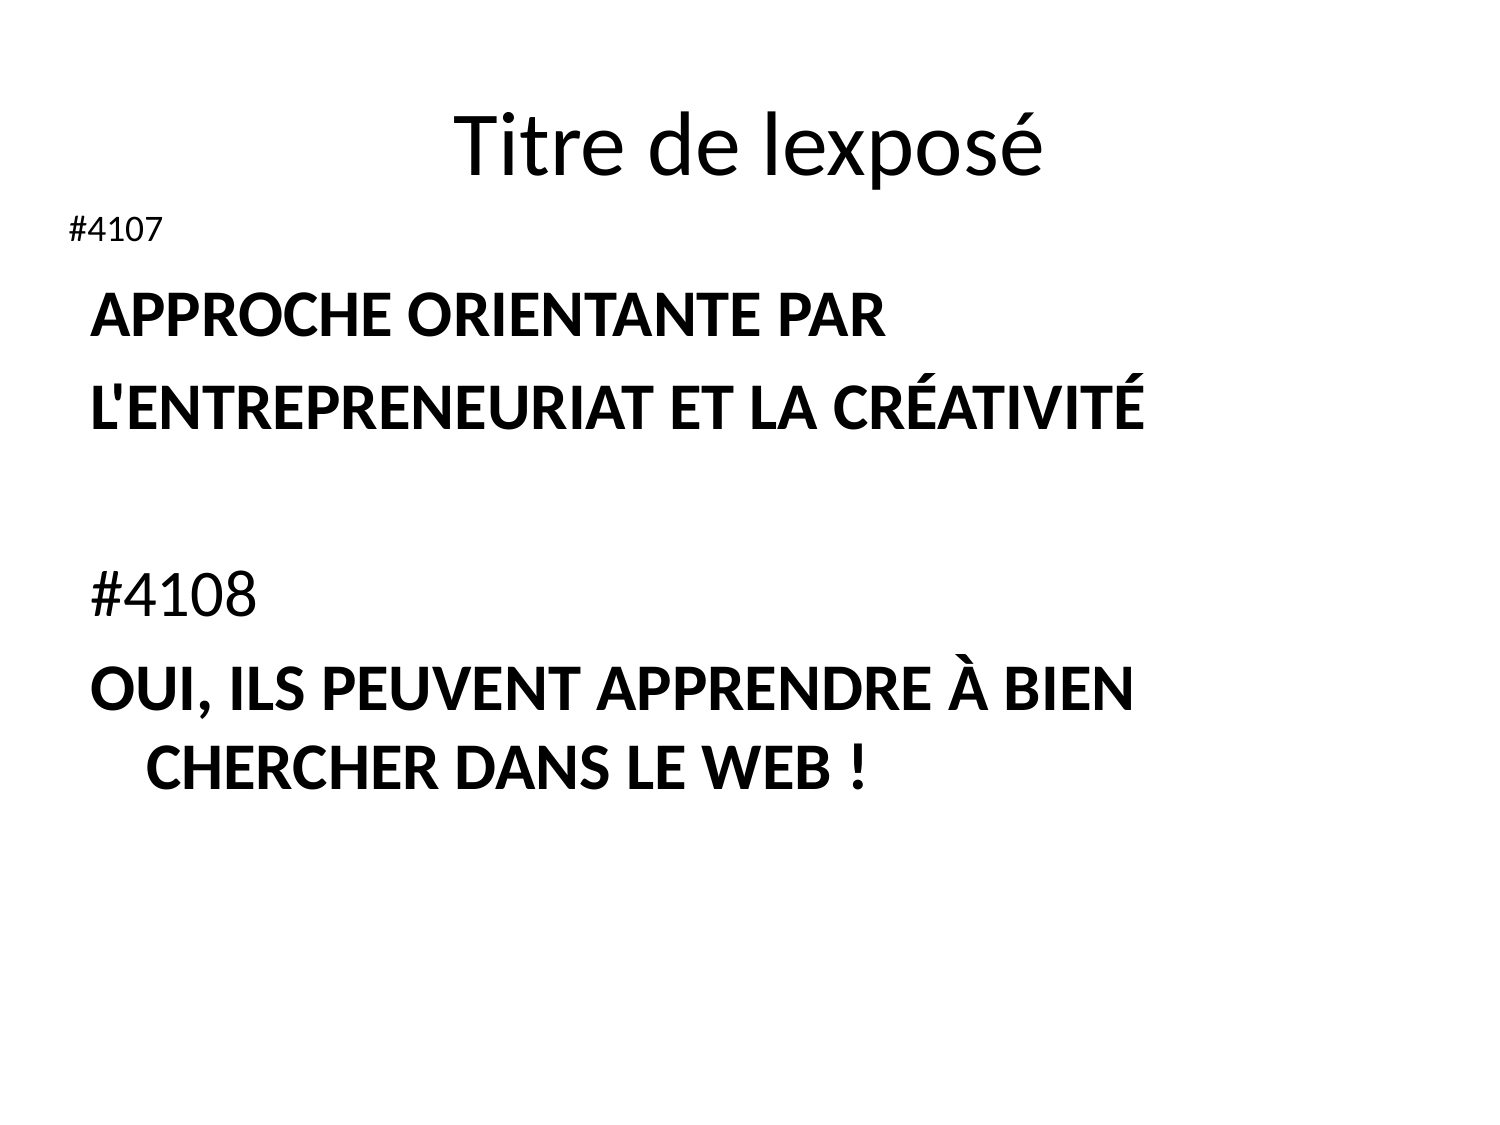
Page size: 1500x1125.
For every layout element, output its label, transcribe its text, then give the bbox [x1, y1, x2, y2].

text_box #4107 [53, 196, 179, 256]
title Titre de lexposé [75, 45, 1425, 233]
list APPROCHE ORIENTANTE PAR L'ENTREPRENEURIAT ET LA CRÉATIVITÉ #4108 OUI, ILS PEUVENT APPRENDRE À BIEN CHERCHER DANS LE WEB ! [75, 262, 1425, 1005]
